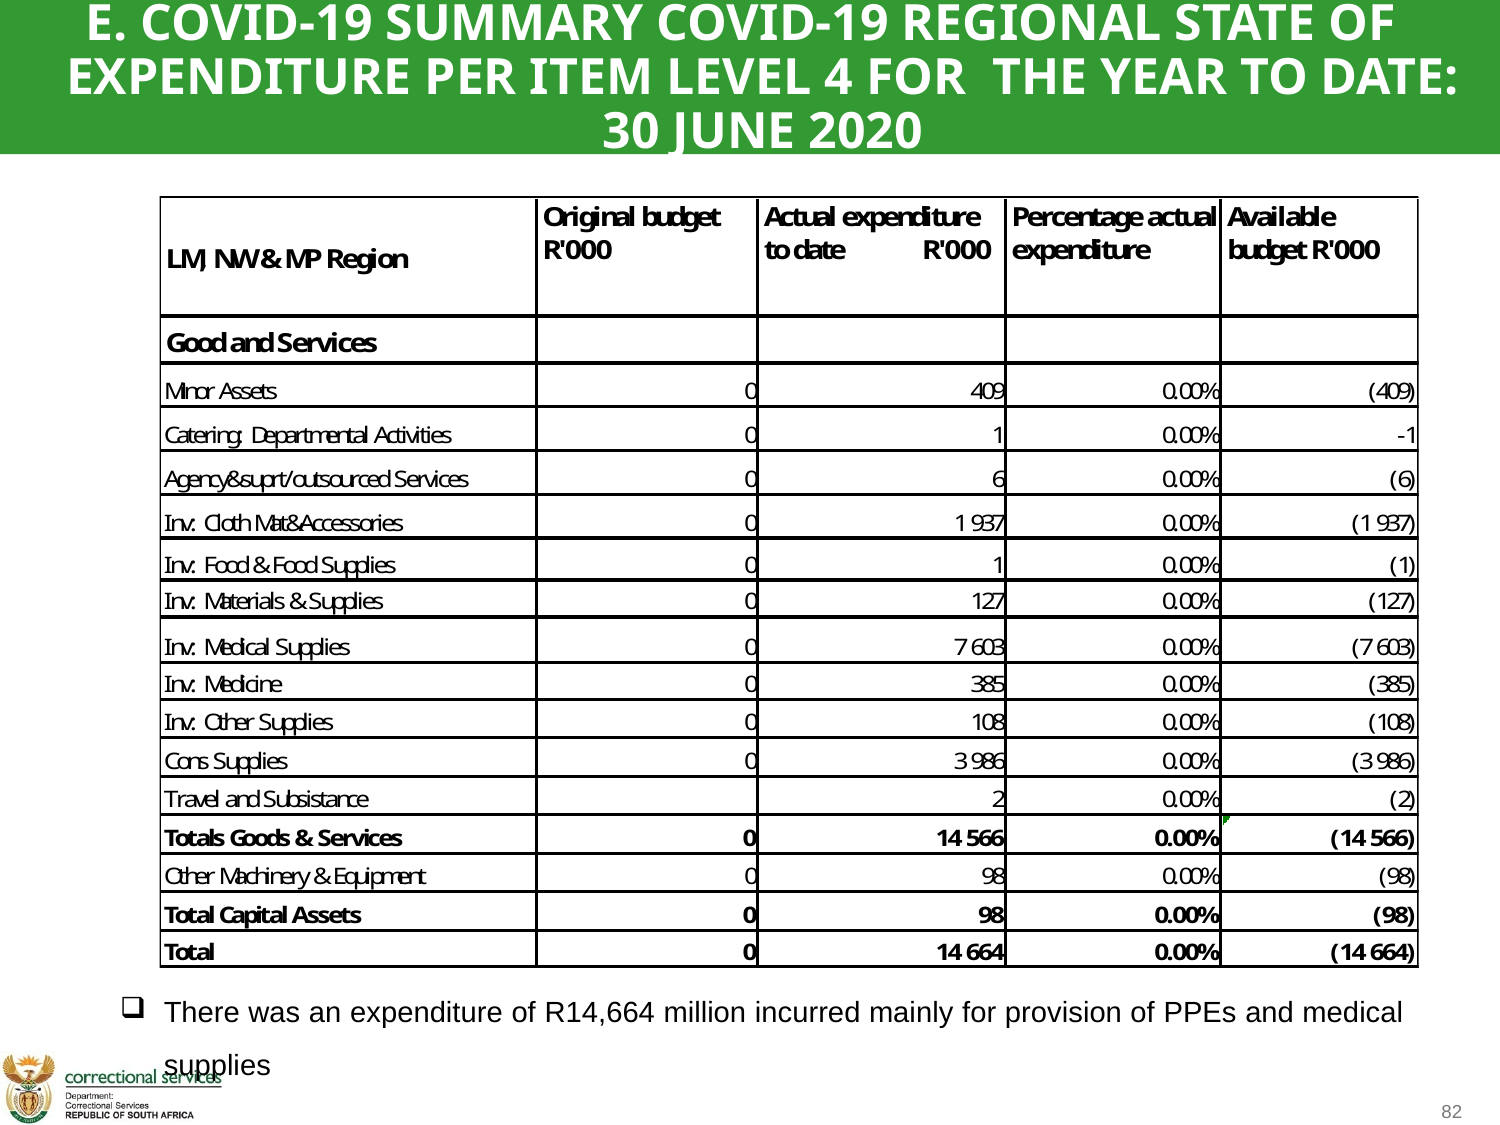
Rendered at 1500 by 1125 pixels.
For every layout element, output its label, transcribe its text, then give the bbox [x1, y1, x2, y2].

text_box There was an expenditure of R14,664 million incurred mainly for provision of PPEs and medical supplies [105, 968, 1420, 1089]
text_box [159, 196, 1421, 970]
picture [0, 1051, 224, 1125]
text_box E. COVID-19 SUMMARY COVID-19 REGIONAL STATE OF EXPENDITURE PER ITEM LEVEL 4 FOR THE YEAR TO DATE: 30 JUNE 2020 [0, 0, 1491, 160]
